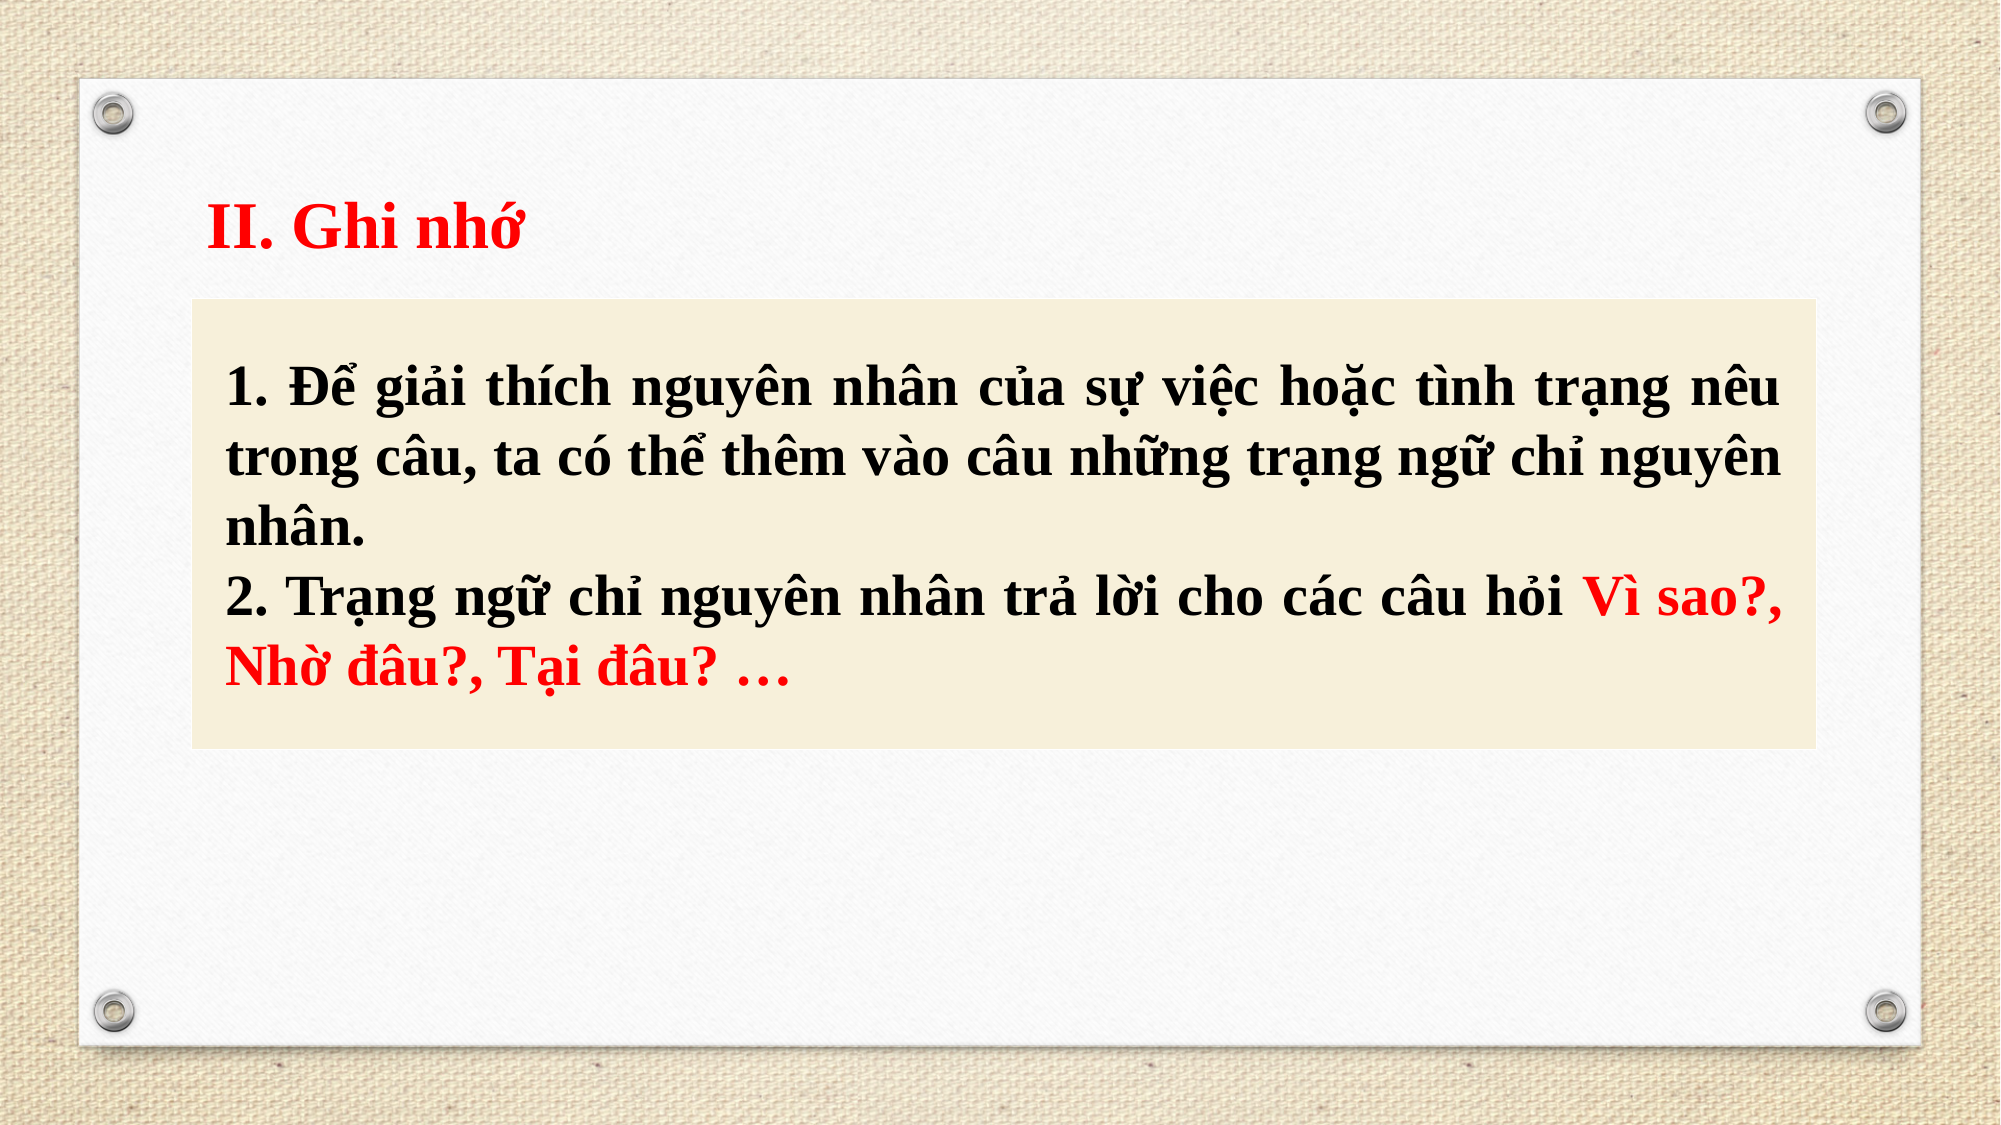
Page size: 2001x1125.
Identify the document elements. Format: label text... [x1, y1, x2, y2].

text_box [191, 298, 1817, 750]
text_box 1. Để giải thích nguyên nhân của sự việc hoặc tình trạng nêu trong câu, ta có thể thêm vào câu những trạng ngữ chỉ nguyên nhân. 2. Trạng ngữ chỉ nguyên nhân trả lời cho các câu hỏi Vì sao?, Nhờ đâu?, Tại đâu? … [210, 339, 1798, 705]
picture [0, 0, 2001, 1125]
text_box II. Ghi nhớ [191, 174, 680, 270]
